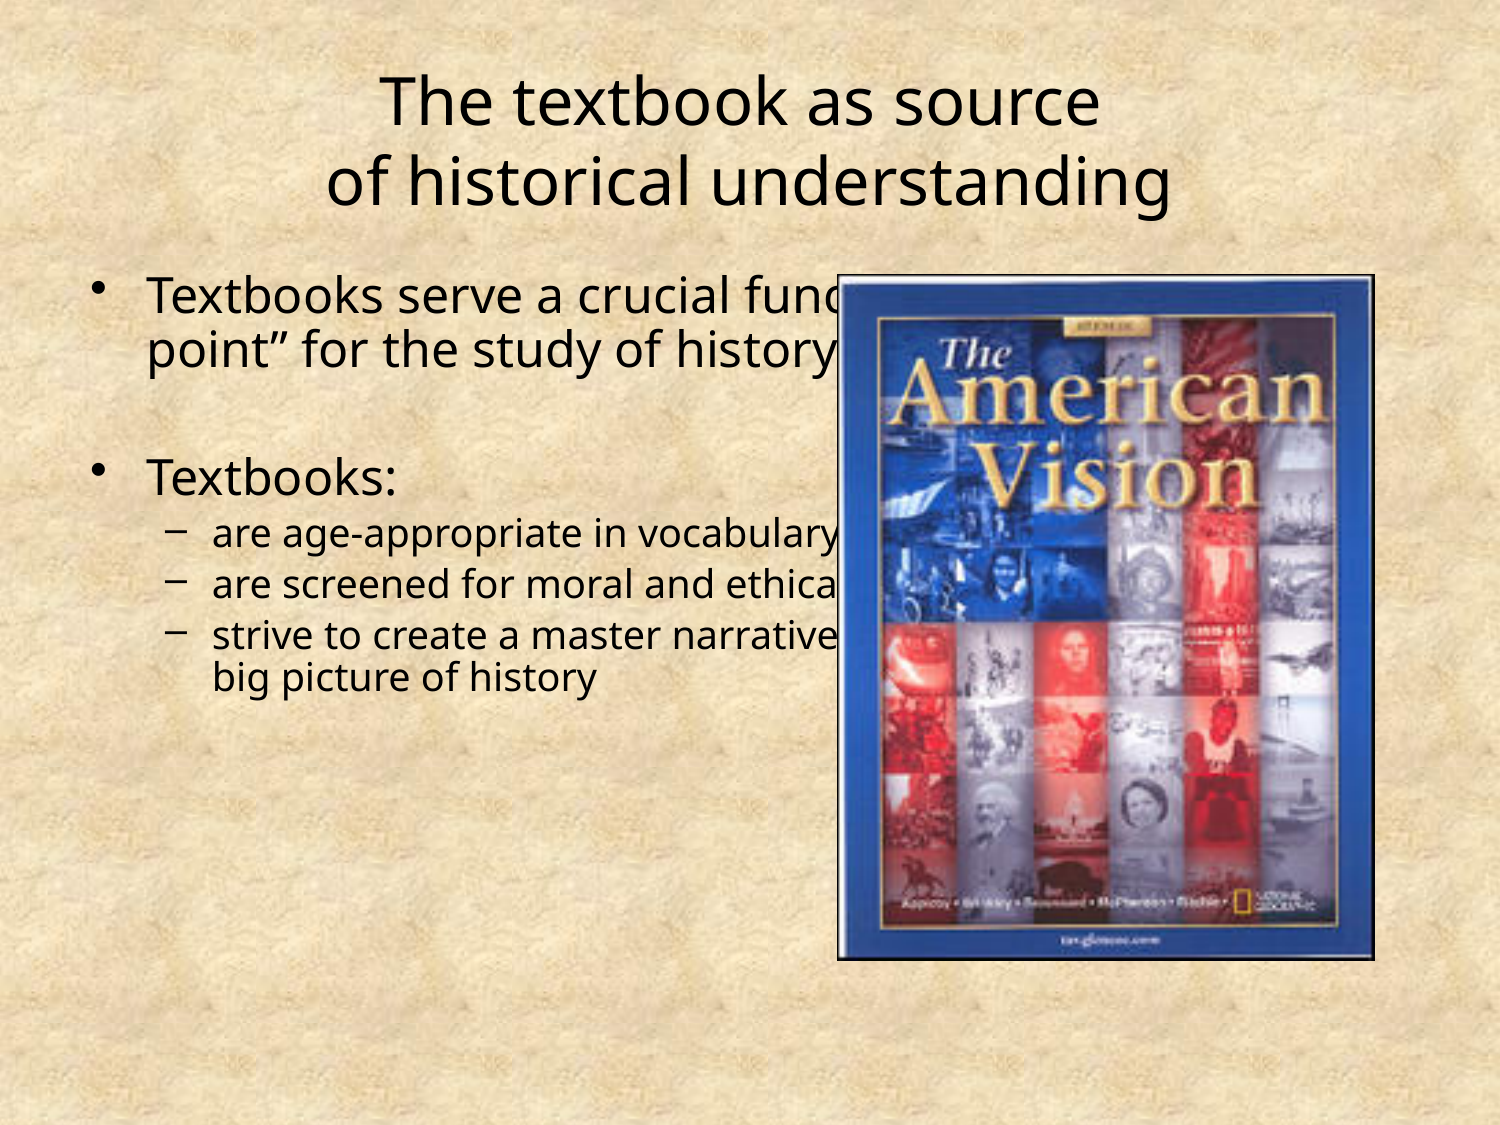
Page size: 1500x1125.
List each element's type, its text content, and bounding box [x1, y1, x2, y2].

list Textbooks serve a crucial function as a “starting point” for the study of history. Textbooks: are age-appropriate in vocabulary and complexity are screened for moral and ethical appropriateness strive to create a master narrative – a single, coherent story or big picture of history [74, 262, 1426, 1006]
title The textbook as source of historical understanding [74, 44, 1426, 233]
picture [0, 0, 1500, 1125]
